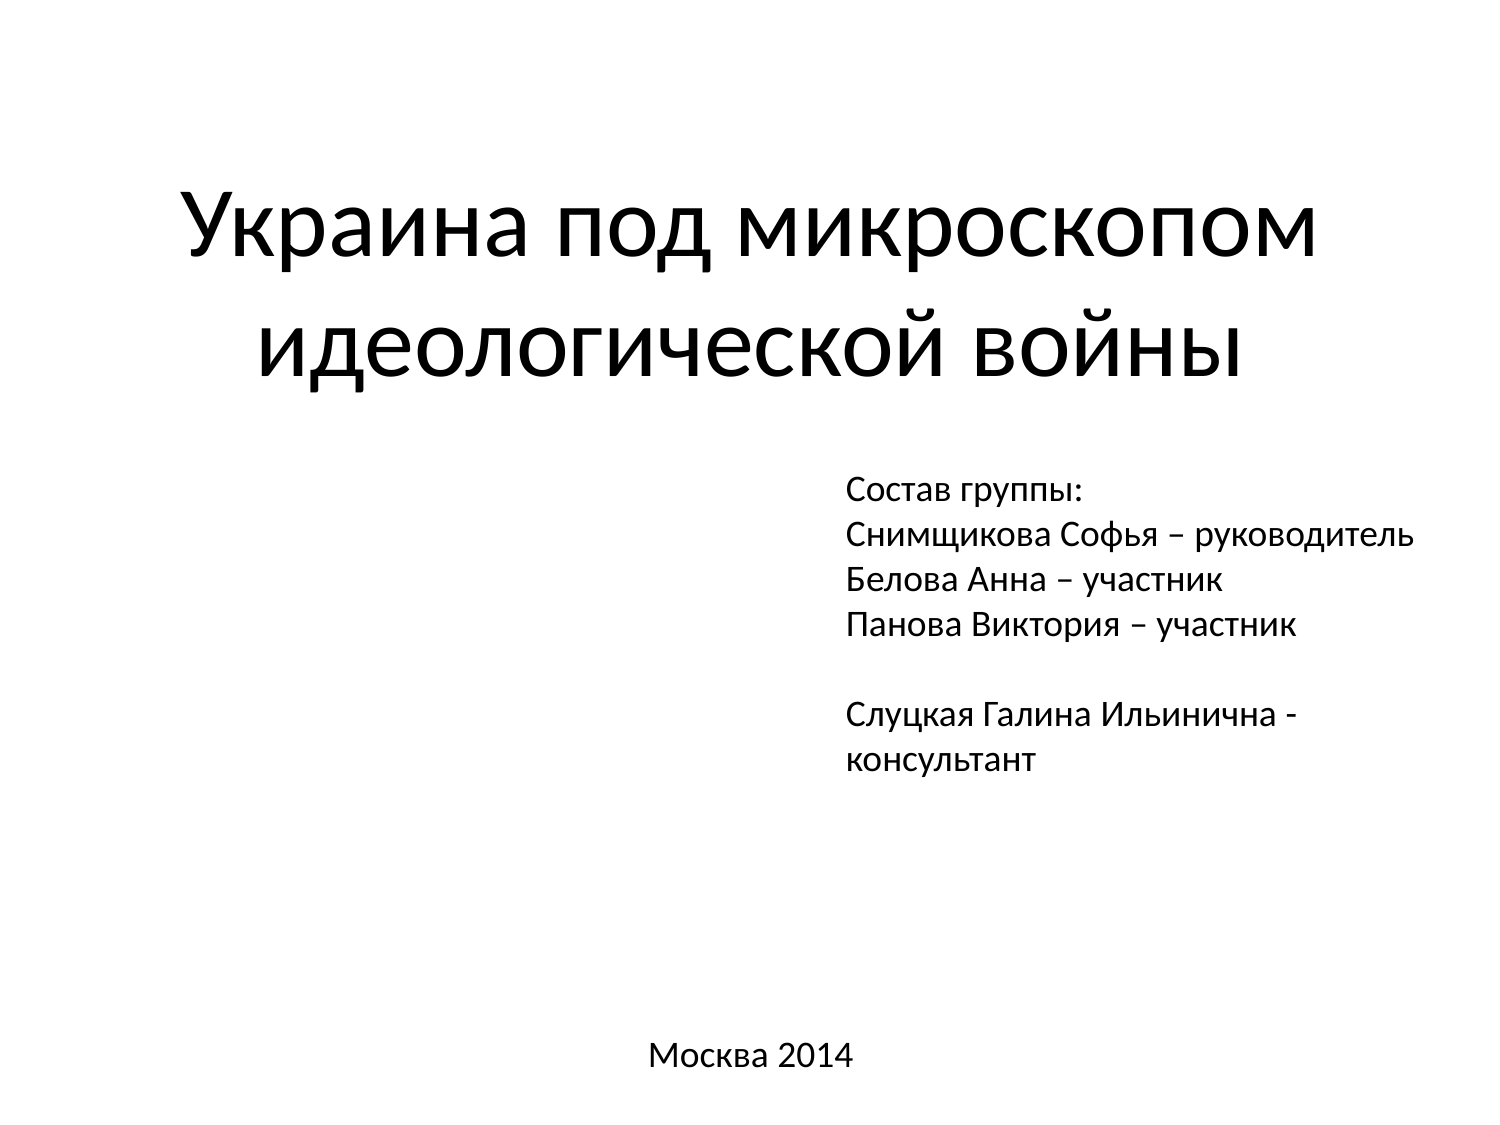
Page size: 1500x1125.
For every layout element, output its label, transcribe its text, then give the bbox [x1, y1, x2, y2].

text_box Состав группы: Снимщикова Софья – руководитель Белова Анна – участник Панова Виктория – участник Слуцкая Галина Ильинична - консультант [831, 456, 1446, 786]
text_box Москва 2014 [455, 1023, 1046, 1083]
text_box Украина под микроскопом идеологической войны [160, 148, 1342, 404]
